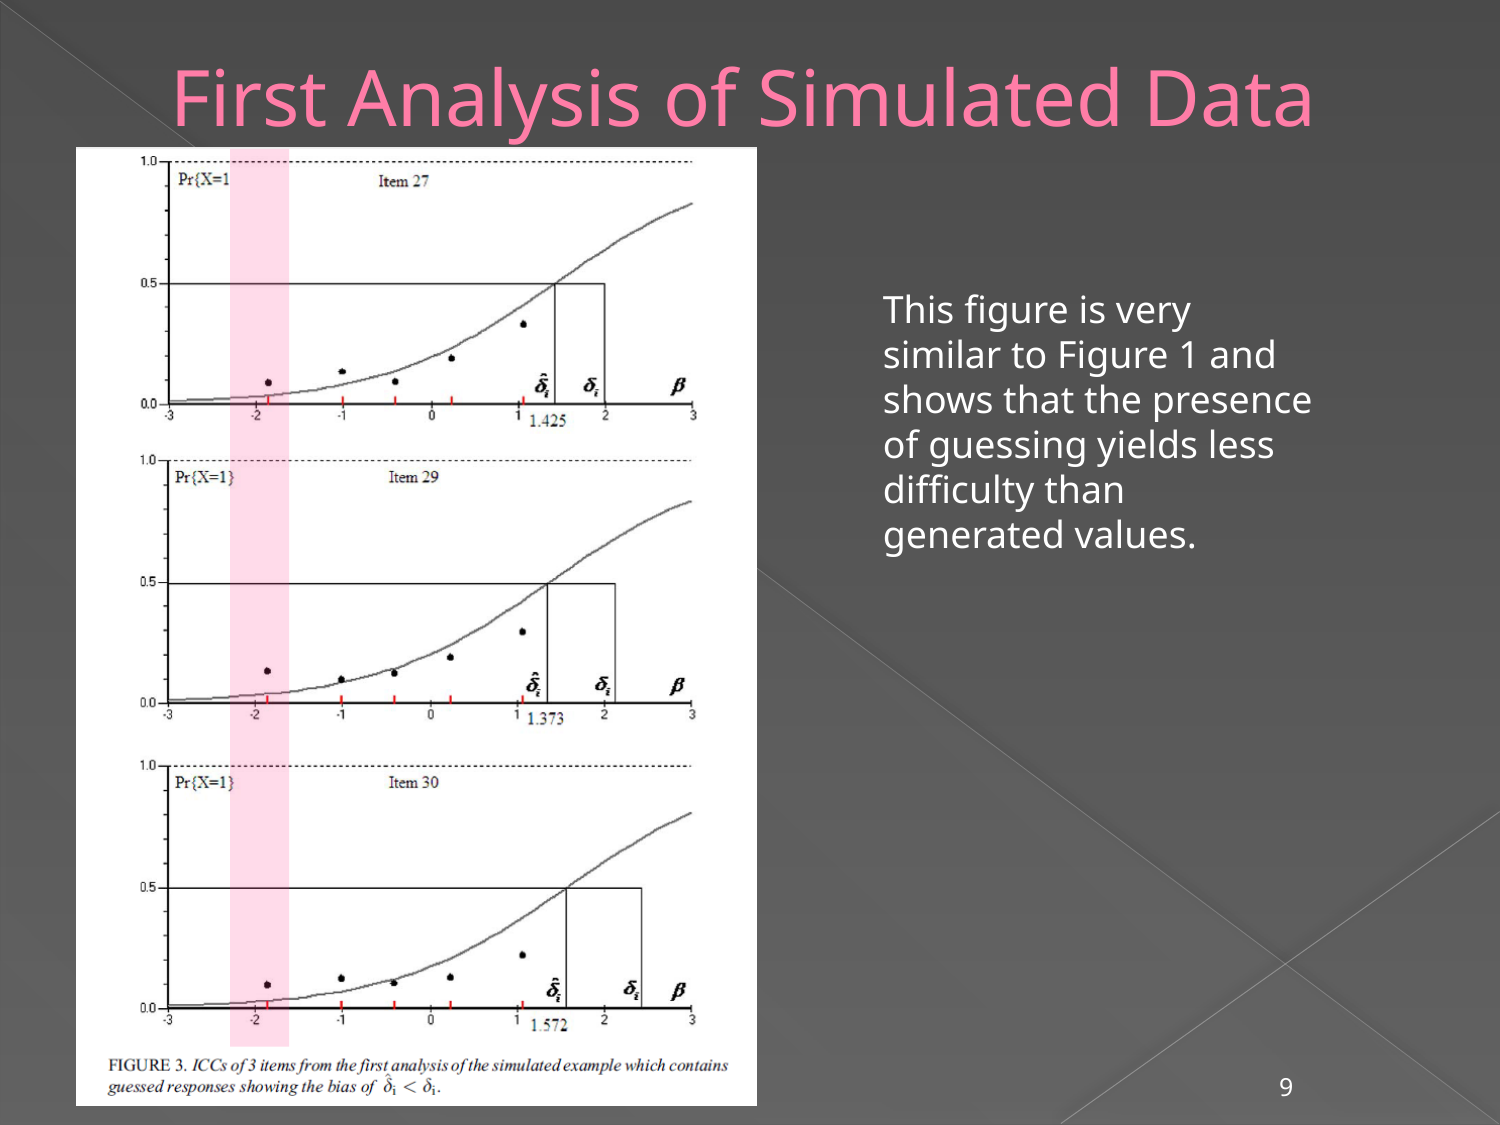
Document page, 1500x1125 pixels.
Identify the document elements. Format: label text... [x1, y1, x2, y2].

picture [76, 146, 758, 1107]
title First Analysis of Simulated Data [76, 30, 1427, 160]
text_box This figure is very similar to Figure 1 and shows that the presence of guessing yields less difficulty than generated values. [868, 278, 1329, 564]
slide_number 9 [1245, 1063, 1328, 1113]
